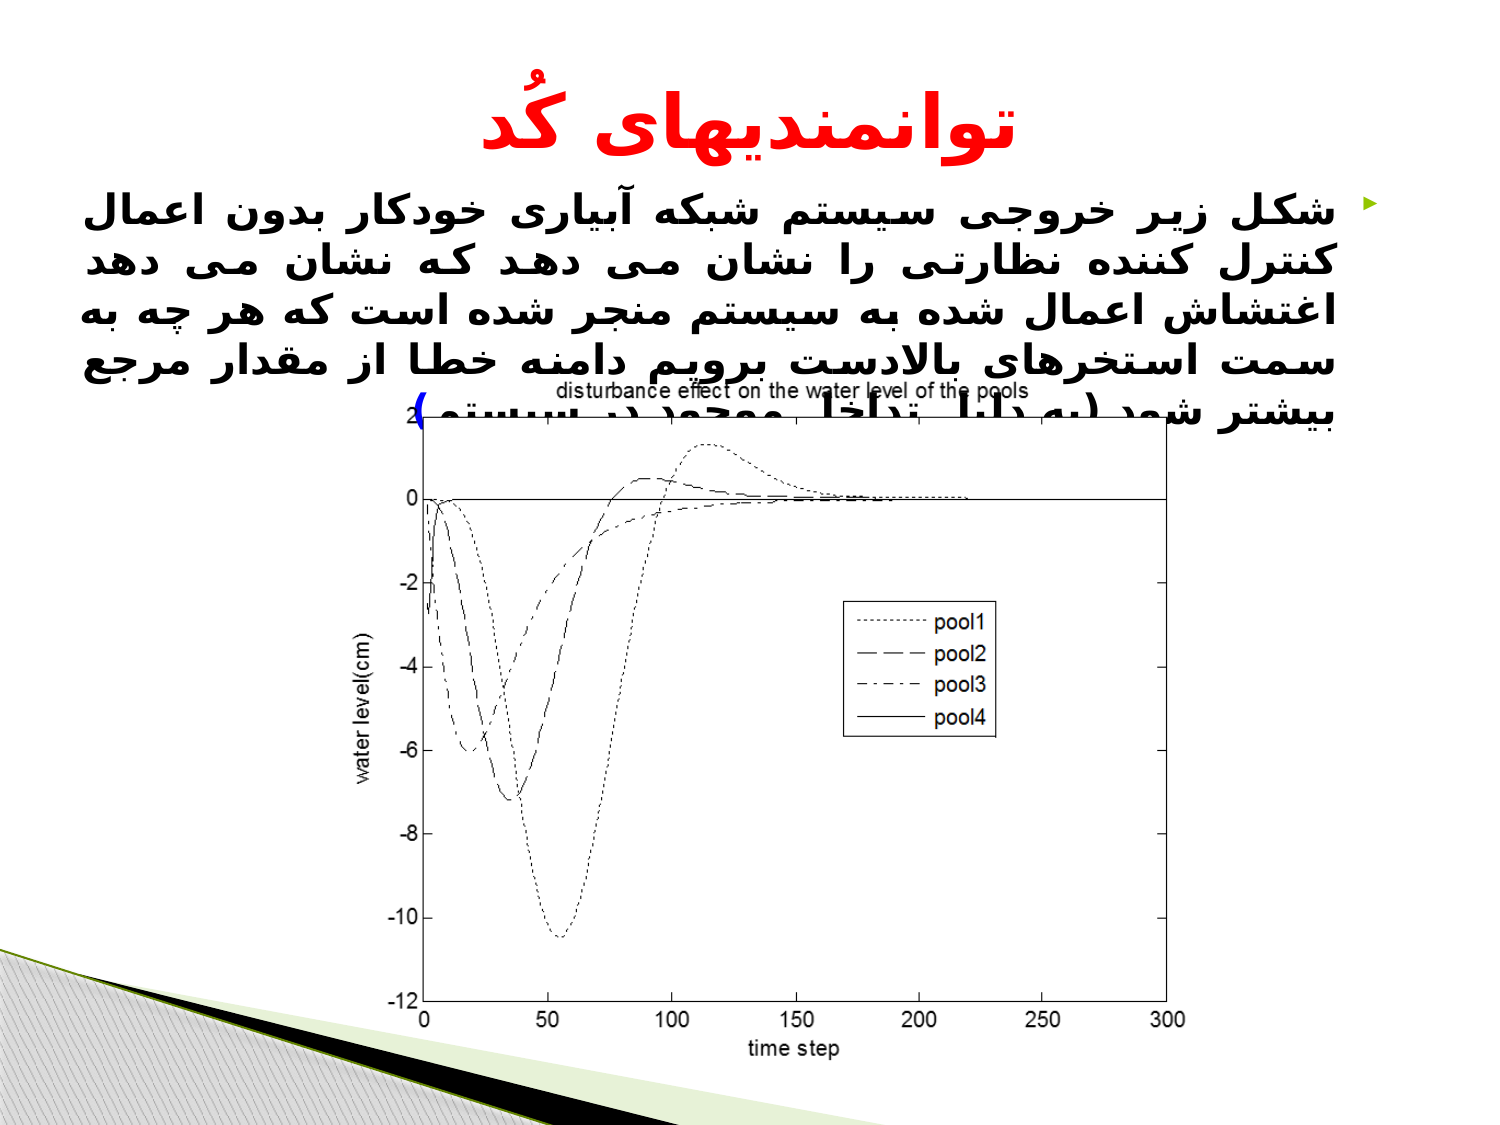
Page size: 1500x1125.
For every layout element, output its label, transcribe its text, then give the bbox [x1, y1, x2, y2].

picture [299, 362, 1258, 1081]
list شکل زیر خروجی سیستم شبکه آبیاری خودکار بدون اعمال کنترل کننده نظارتی را نشان می دهد که نشان می دهد اغتشاش اعمال شده به سیستم منجر شده است که هر چه به سمت استخرهای بالادست برویم دامنه خطا از مقدار مرجع بیشتر شود (به دلیل تداخل موجود در سیستم) [62, 174, 1413, 918]
title توانمندیهای کُد [75, 24, 1425, 213]
